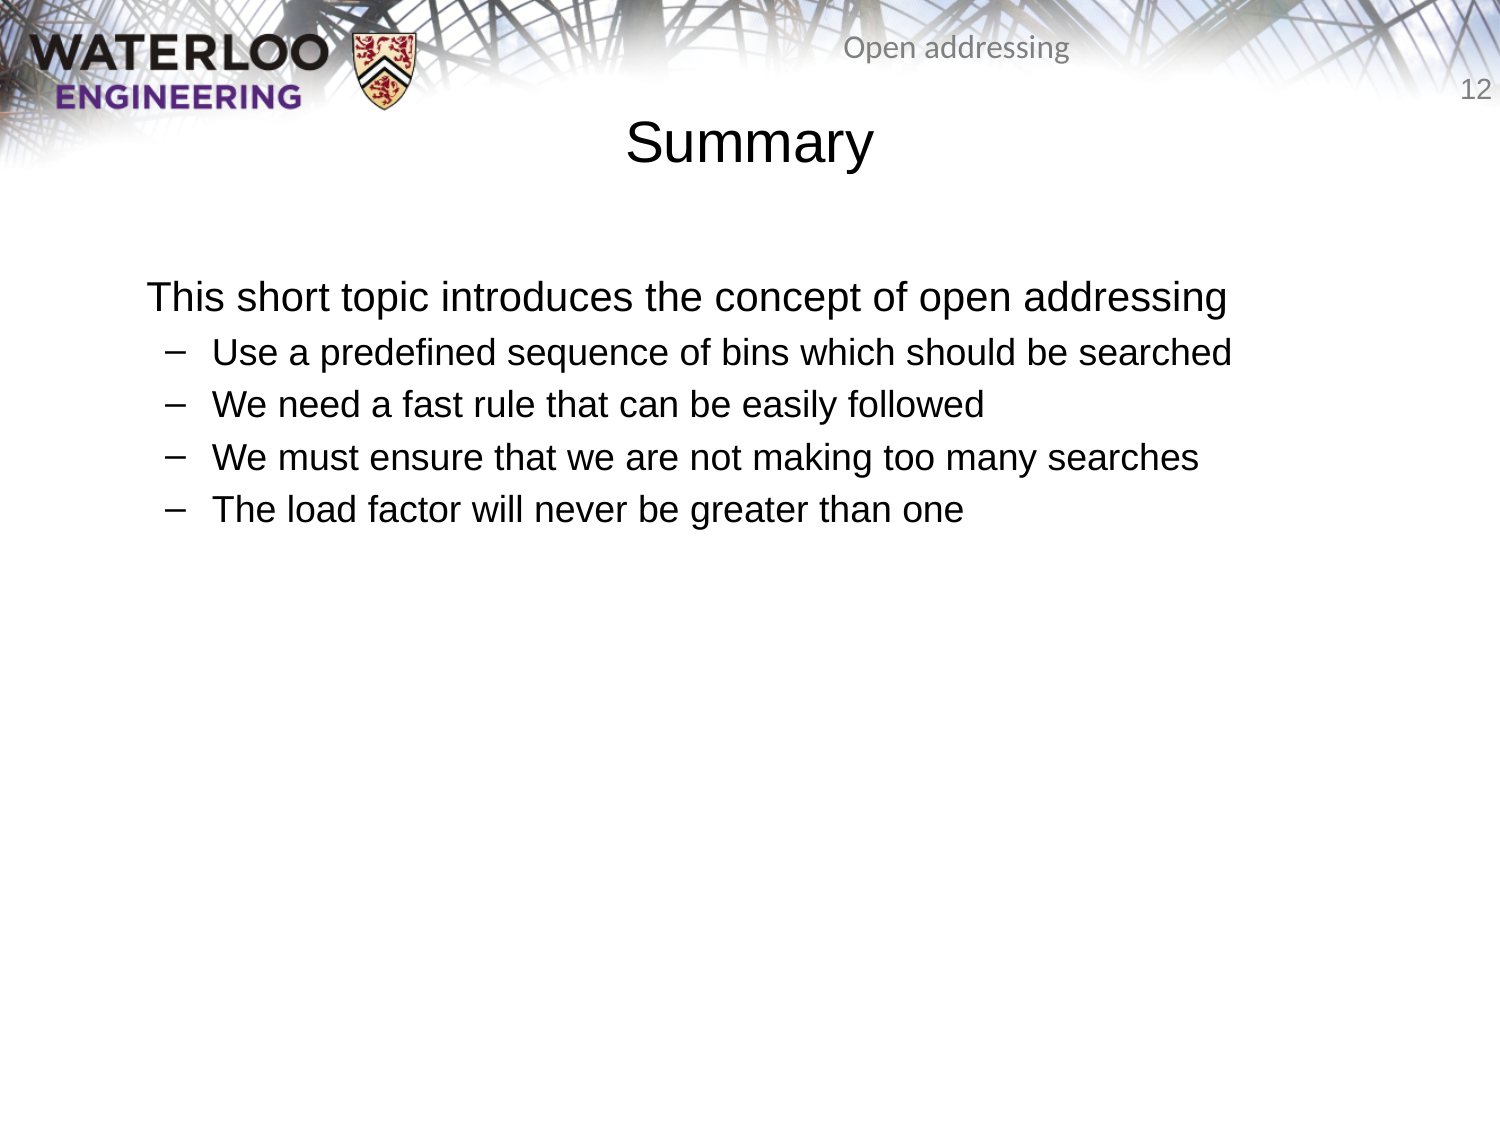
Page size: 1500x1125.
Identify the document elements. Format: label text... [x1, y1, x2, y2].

title Summary [74, 44, 1426, 233]
picture [0, 0, 1500, 1125]
list This short topic introduces the concept of open addressing Use a predefined sequence of bins which should be searched We need a fast rule that can be easily followed We must ensure that we are not making too many searches The load factor will never be greater than one [74, 262, 1426, 1006]
